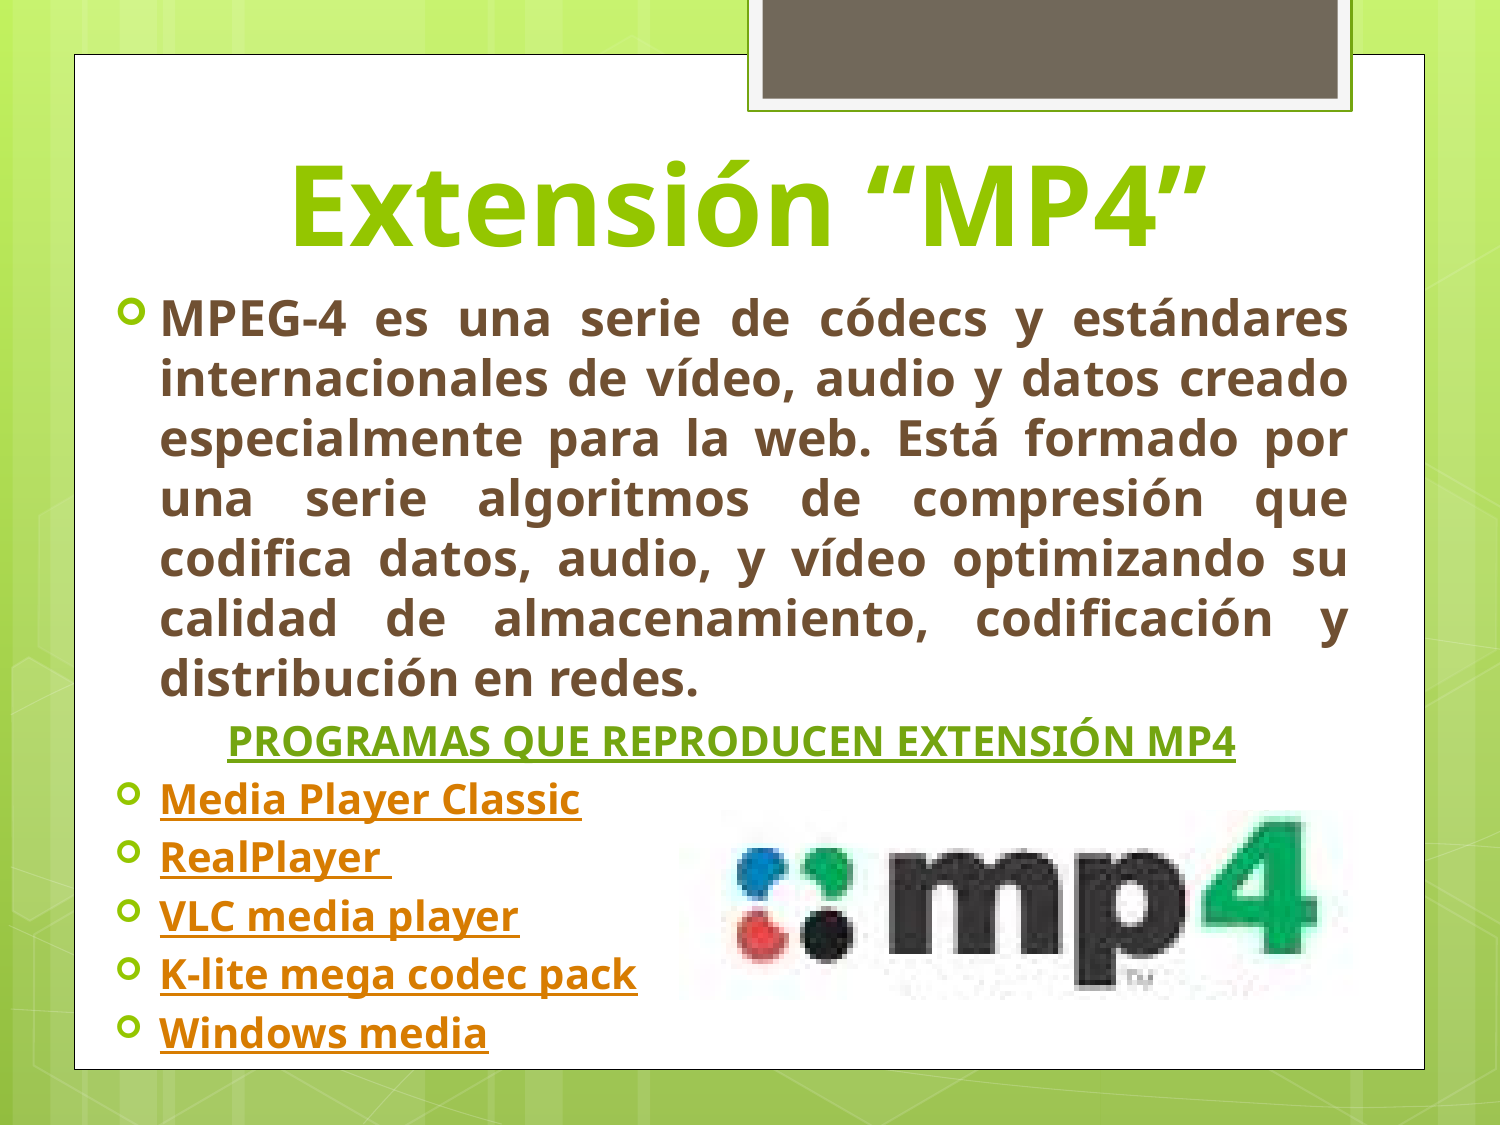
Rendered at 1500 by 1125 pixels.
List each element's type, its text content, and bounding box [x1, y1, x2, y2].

picture [678, 810, 1376, 1000]
text_box Extensión “MP4” [171, 126, 1324, 278]
text_box MPEG-4 es una serie de códecs y estándares internacionales de vídeo, audio y datos creado especialmente para la web. Está formado por una serie algoritmos de compresión que codifica datos, audio, y vídeo optimizando su calidad de almacenamiento, codificación y distribución en redes. PROGRAMAS QUE REPRODUCEN EXTENSIÓN MP4 Media Player Classic RealPlayer VLC media player K-lite mega codec pack Windows media [88, 278, 1365, 1083]
